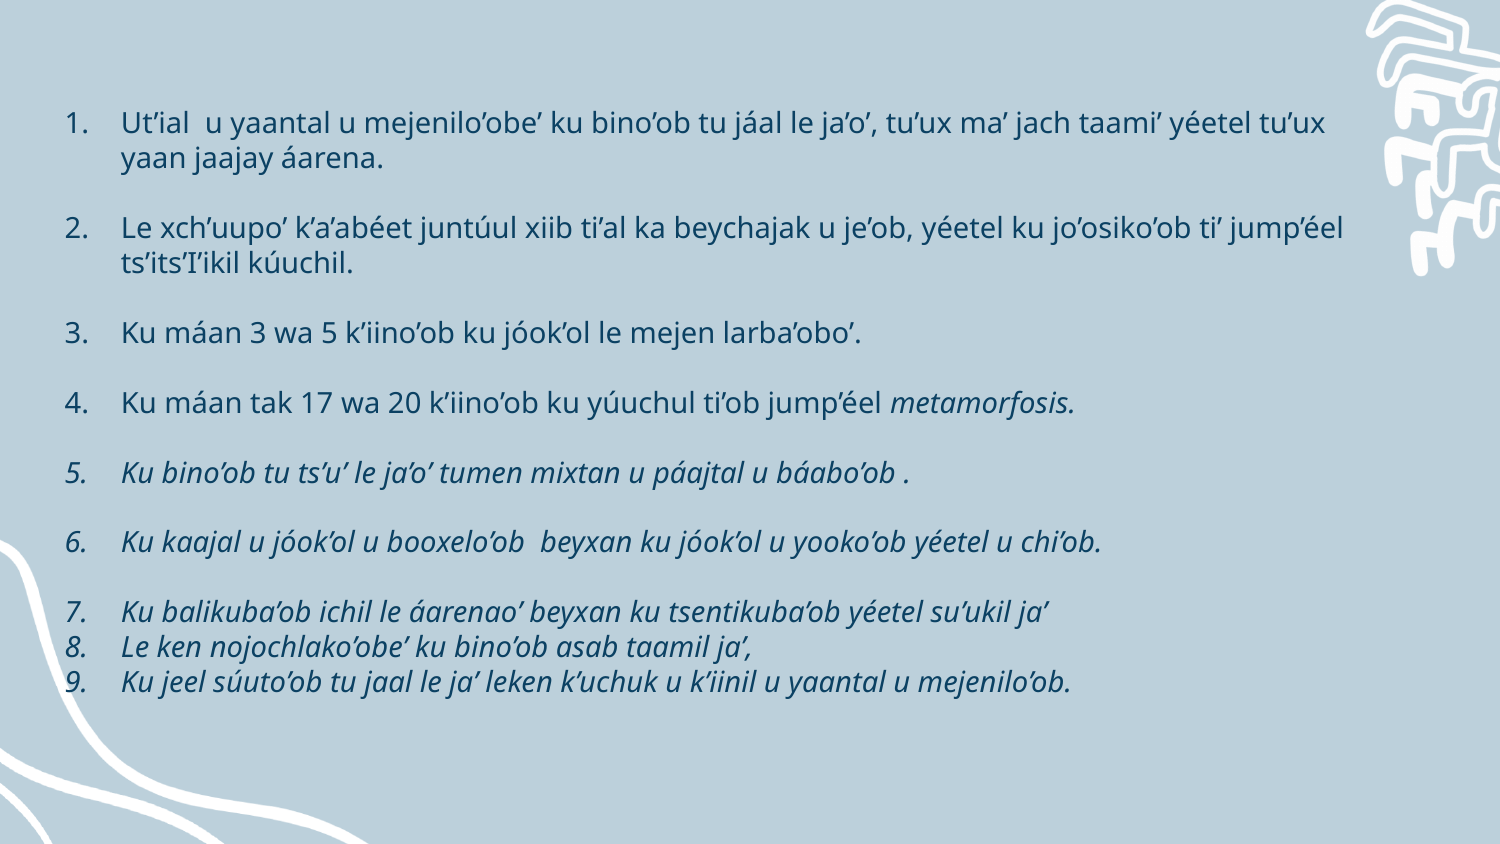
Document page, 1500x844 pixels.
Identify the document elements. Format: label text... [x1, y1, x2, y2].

subtitle Ut’ial u yaantal u mejenilo’obe’ ku bino’ob tu jáal le ja’o’, tu’ux ma’ jach taami’ yéetel tu’ux yaan jaajay áarena. Le xch’uupo’ k’a’abéet juntúul xiib ti’al ka beychajak u je’ob, yéetel ku jo’osiko’ob ti’ jump’éel ts’its’I’ikil kúuchil. Ku máan 3 wa 5 k’iino’ob ku jóok’ol le mejen larba’obo’. Ku máan tak 17 wa 20 k’iino’ob ku yúuchul ti’ob jump’éel metamorfosis. Ku bino’ob tu ts’u’ le ja’o’ tumen mixtan u páajtal u báabo’ob . Ku kaajal u jóok’ol u booxelo’ob beyxan ku jóok’ol u yooko’ob yéetel u chi’ob. Ku balikuba’ob ichil le áarenao’ beyxan ku tsentikuba’ob yéetel su’ukil ja’ Le ken nojochlako’obe’ ku bino’ob asab taamil ja’, Ku jeel súuto’ob tu jaal le ja’ leken k’uchuk u k’iinil u yaantal u mejenilo’ob. [49, 89, 1397, 809]
picture [0, 535, 416, 844]
picture [1362, 0, 1500, 287]
